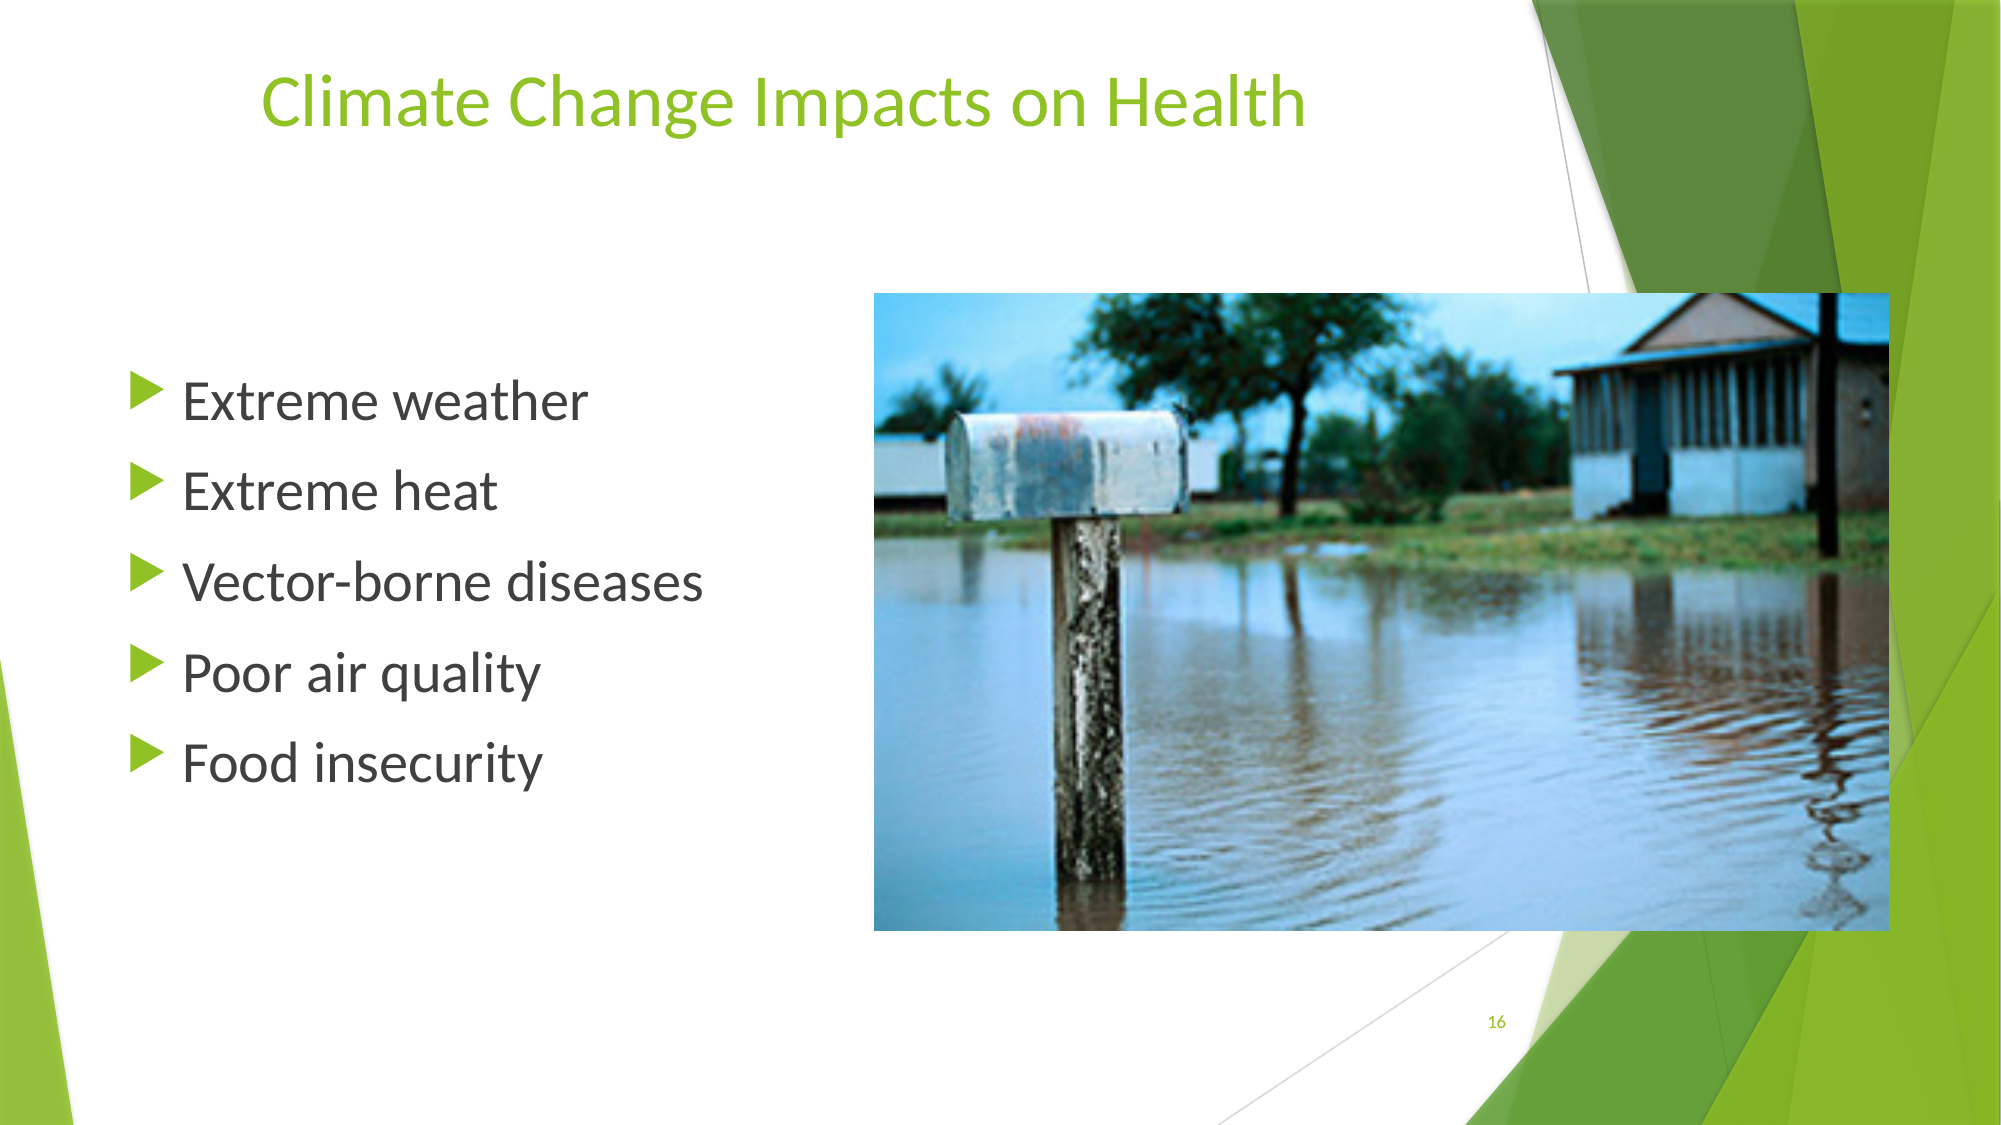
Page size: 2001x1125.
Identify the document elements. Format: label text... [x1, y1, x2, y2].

title Climate Change Impacts on Health [79, 43, 1490, 261]
list Extreme weather Extreme heat Vector-borne diseases Poor air quality Food insecurity [111, 354, 1522, 992]
picture [874, 293, 1890, 931]
slide_number 16 [1409, 991, 1522, 1051]
